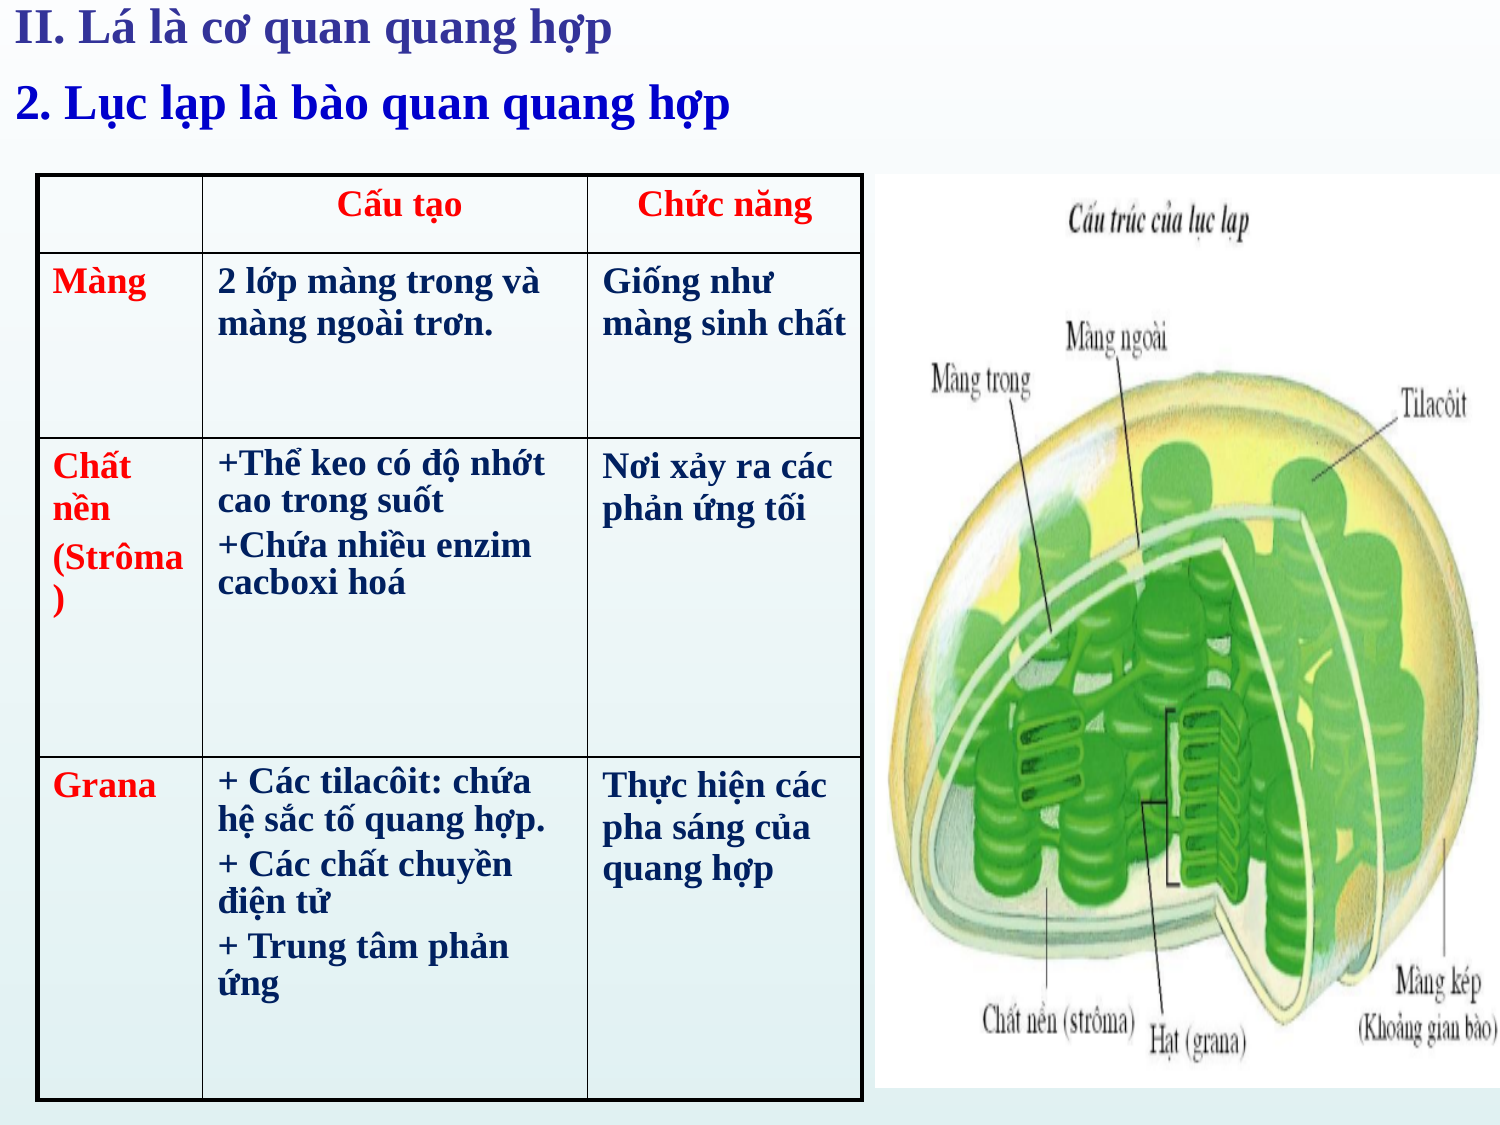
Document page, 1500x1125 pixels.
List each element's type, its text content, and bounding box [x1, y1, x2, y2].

picture [874, 174, 1500, 1088]
table_cell Thực hiện các pha sáng của quang hợp [588, 758, 860, 1098]
text_box [864, 212, 869, 288]
table_cell Grana [40, 758, 202, 1098]
text_box II. Lá là cơ quan quang hợp [0, 0, 1300, 60]
table_header Cấu tạo [203, 177, 587, 252]
table_cell Chất nền (Strôma) [40, 439, 202, 756]
table_header [40, 177, 202, 252]
table_cell + Các tilacôit: chứa hệ sắc tố quang hợp. + Các chất chuyền điện tử + Trung tâm phản ứng [203, 758, 587, 1098]
table_cell 2 lớp màng trong và màng ngoài trơn. [203, 254, 587, 437]
table_cell Nơi xảy ra các phản ứng tối [588, 439, 860, 756]
table_header Chức năng [588, 177, 860, 252]
table_cell +Thể keo có độ nhớt cao trong suốt +Chứa nhiều enzim cacboxi hoá [203, 439, 587, 756]
text_box 2. Lục lạp là bào quan quang hợp [0, 62, 747, 138]
table_cell Giống như màng sinh chất [588, 254, 860, 437]
table_cell Màng [40, 254, 202, 437]
